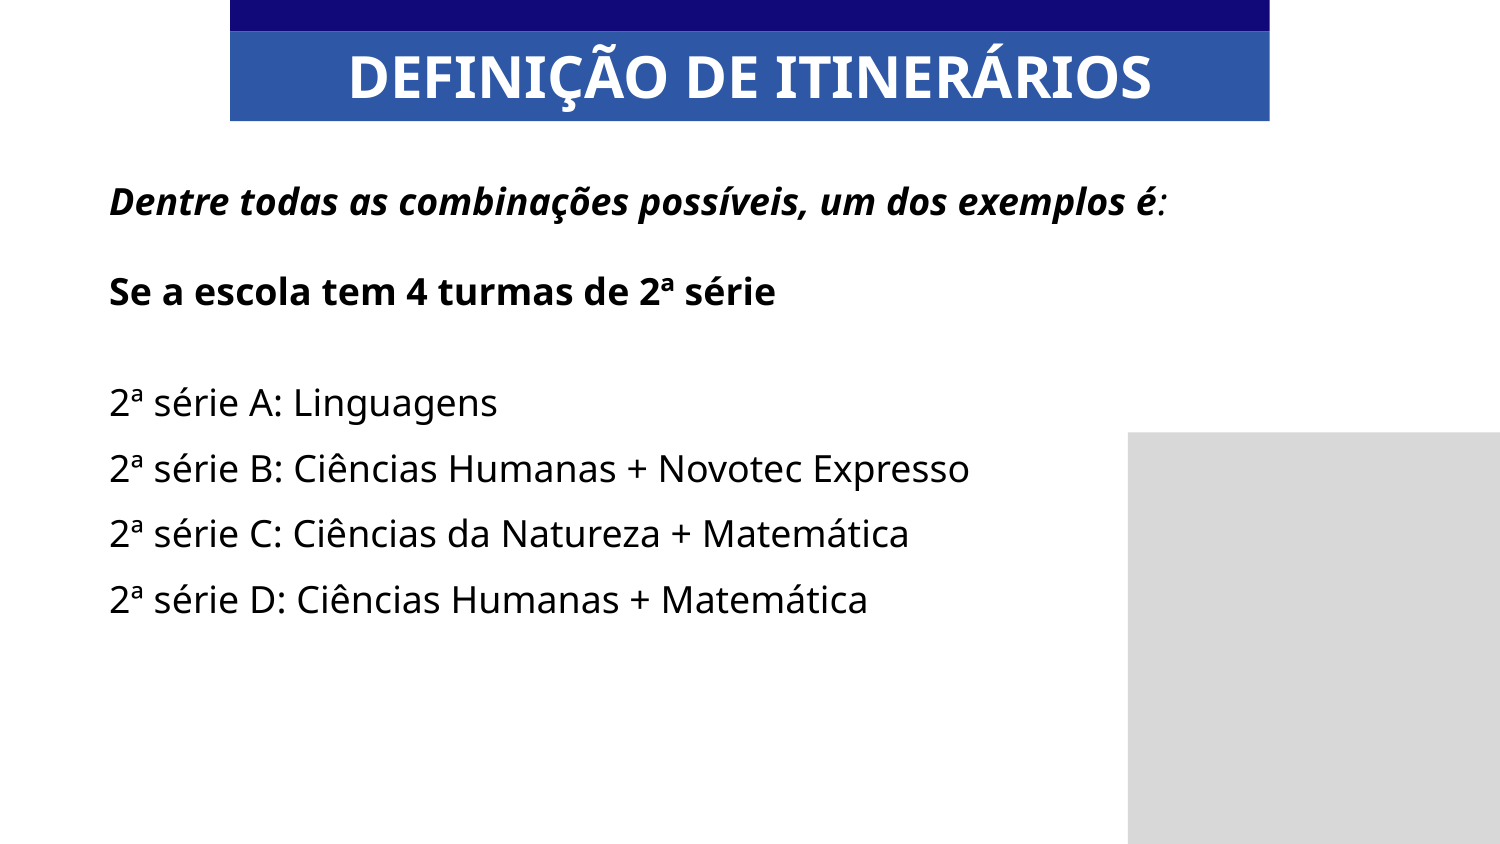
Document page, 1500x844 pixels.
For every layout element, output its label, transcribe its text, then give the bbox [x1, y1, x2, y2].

text_box 2ª série A: Linguagens 2ª série B: Ciências Humanas + Novotec Expresso 2ª série C: Ciências da Natureza + Matemática 2ª série D: Ciências Humanas + Matemática [94, 363, 1290, 634]
text_box Dentre todas as combinações possíveis, um dos exemplos é: [94, 163, 1428, 306]
text_box Se a escola tem 4 turmas de 2ª série [94, 252, 1290, 363]
text_box [1127, 432, 1500, 844]
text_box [229, 0, 1270, 122]
